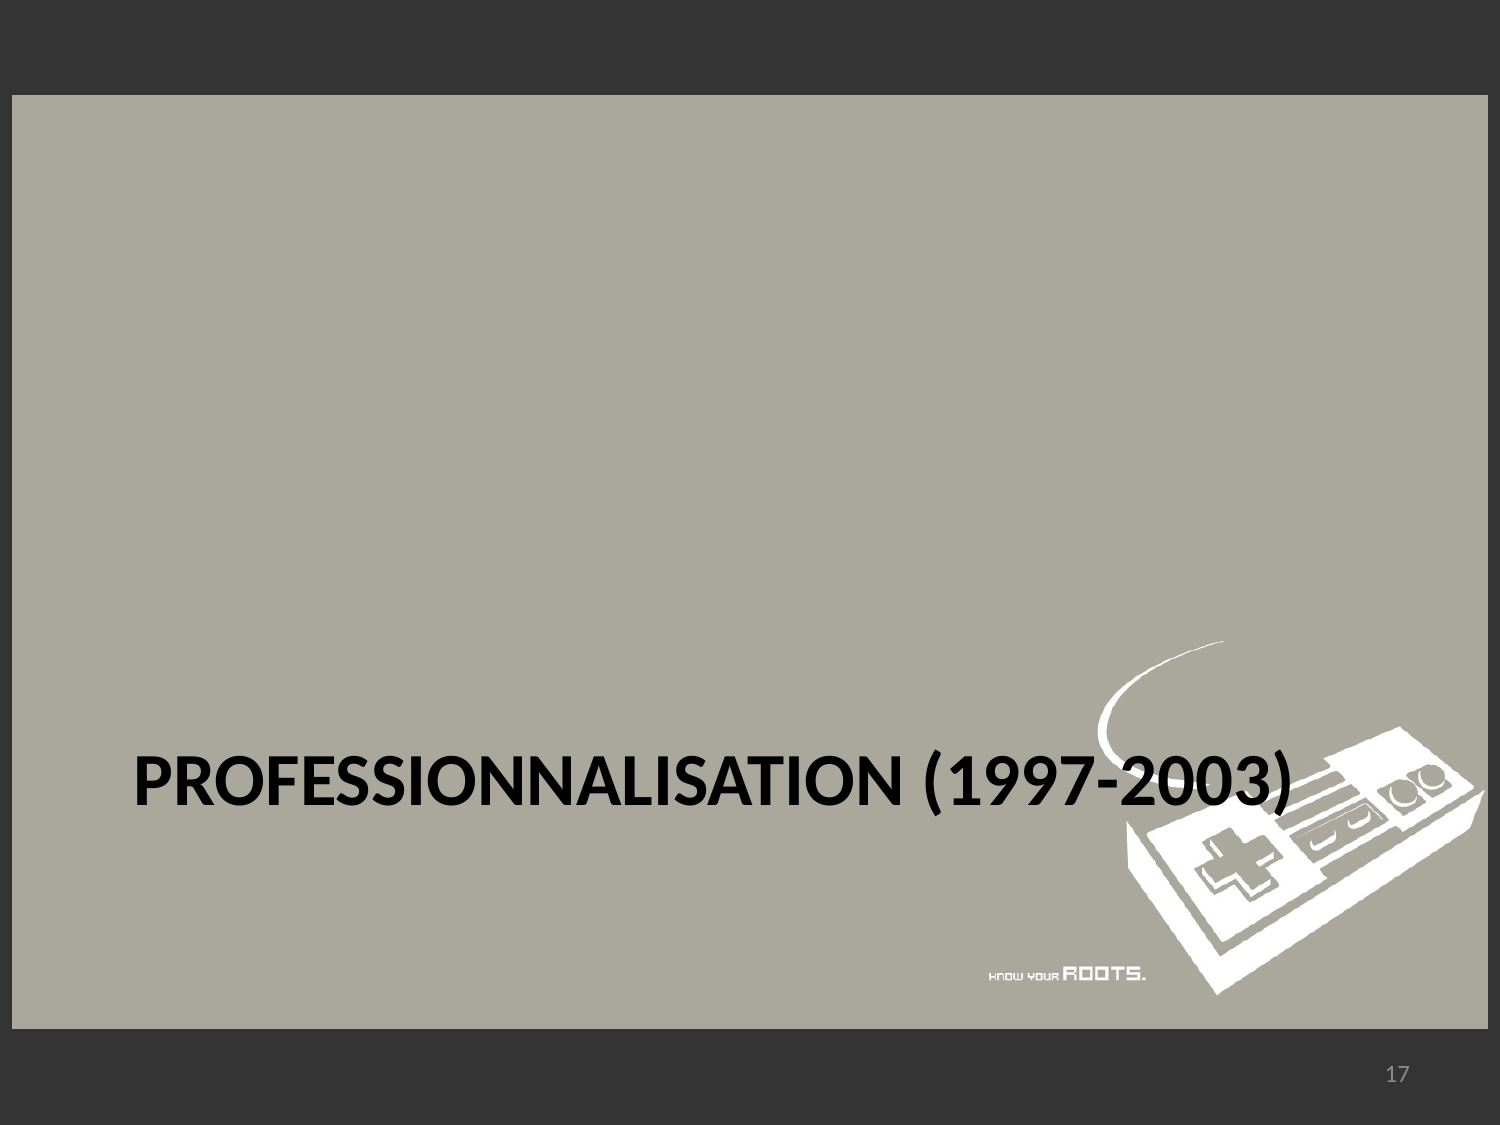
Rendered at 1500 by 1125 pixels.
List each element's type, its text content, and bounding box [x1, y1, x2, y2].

picture [11, 95, 1488, 1030]
slide_number 17 [1074, 1042, 1425, 1103]
